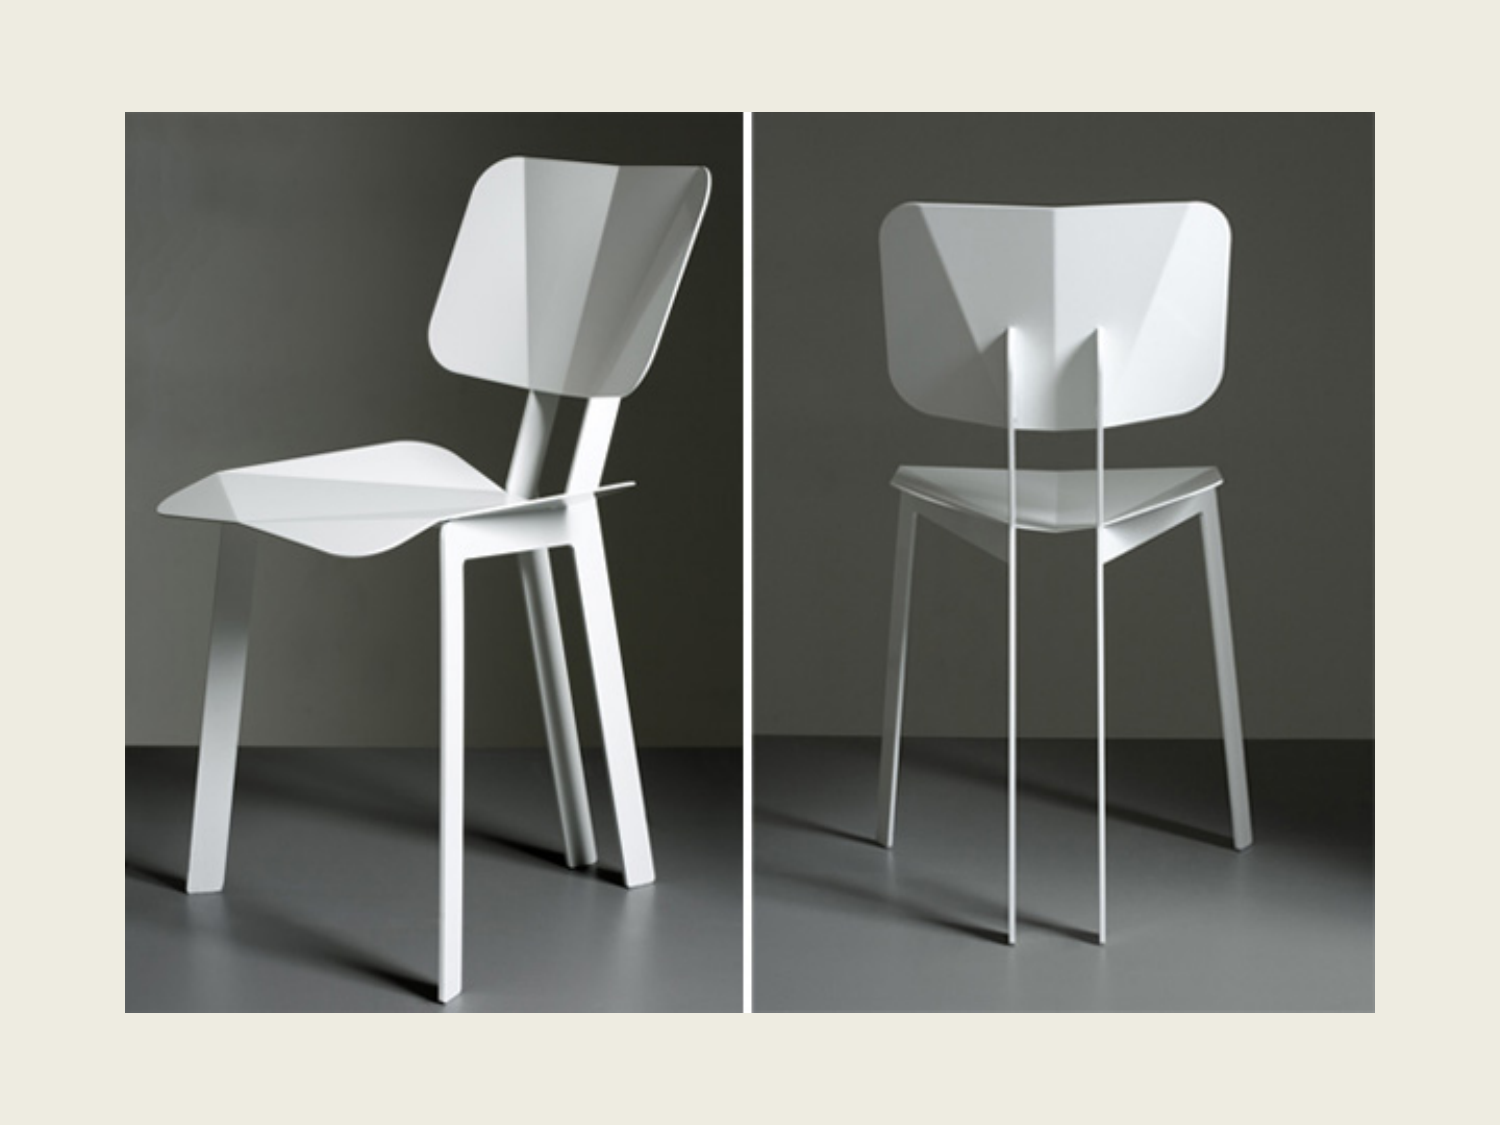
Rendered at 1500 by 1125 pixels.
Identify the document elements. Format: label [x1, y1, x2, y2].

picture [124, 112, 1376, 1013]
